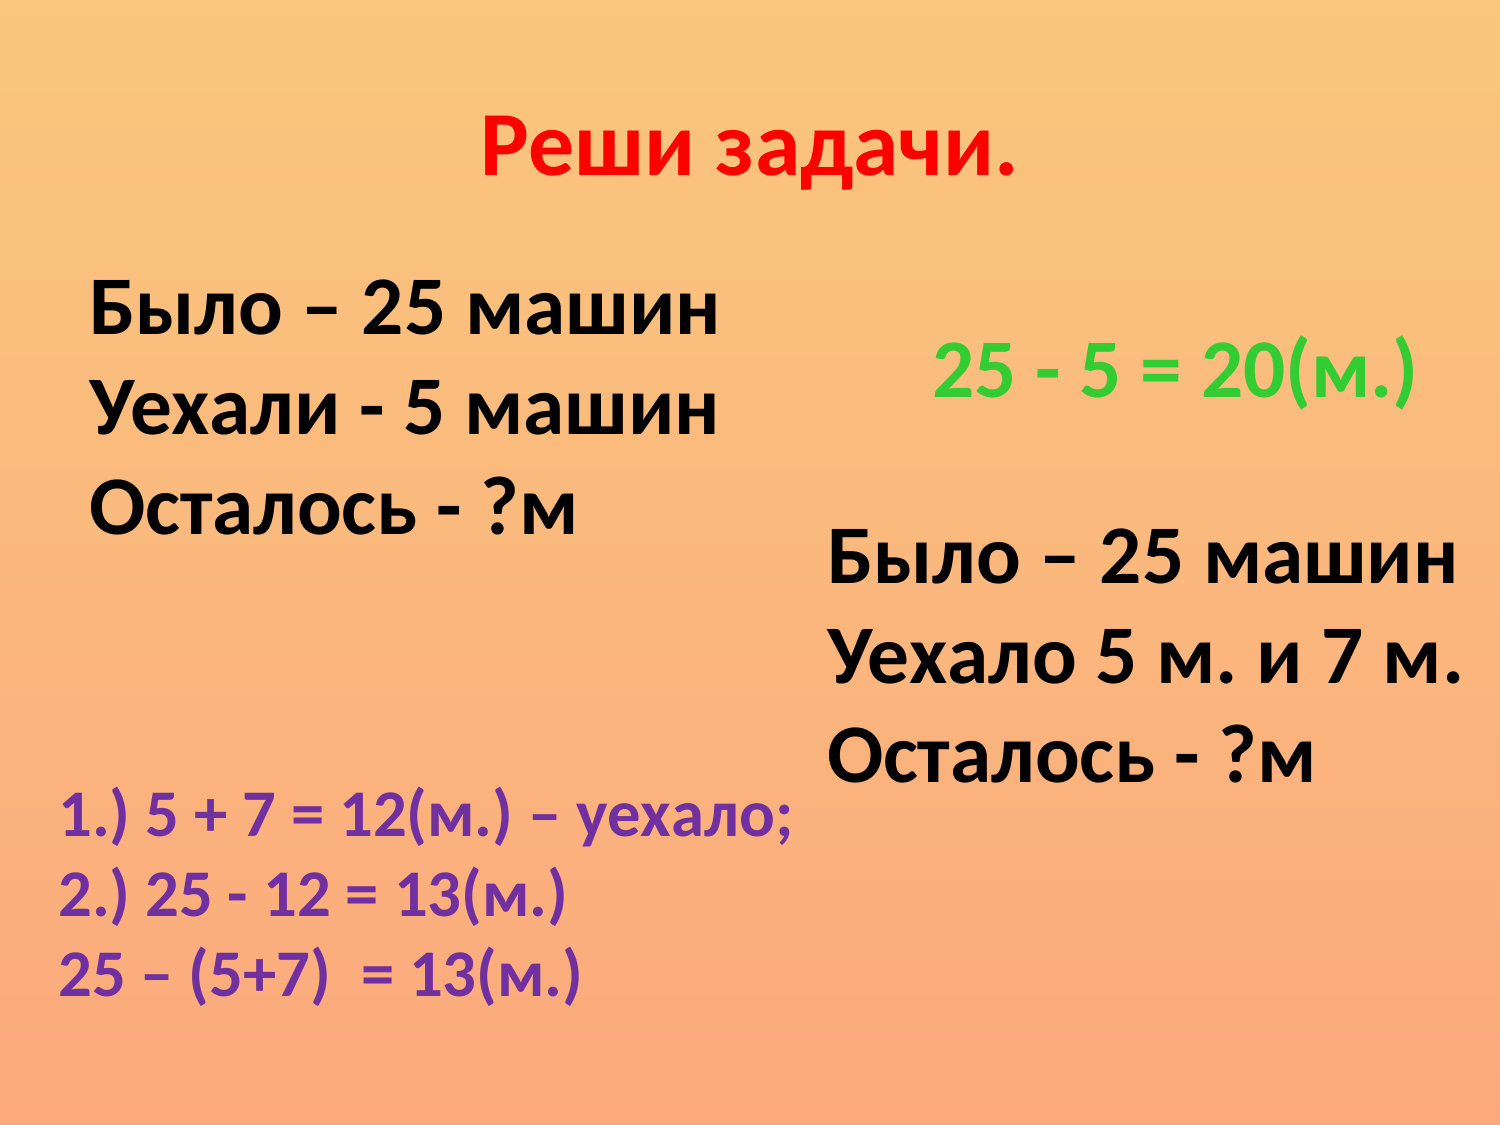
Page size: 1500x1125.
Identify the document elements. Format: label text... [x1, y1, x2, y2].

text_box Было – 25 машин Уехало 5 м. и 7 м. Осталось - ?м [812, 492, 1480, 807]
text_box Было – 25 машин Уехали - 5 машин Осталось - ?м [74, 243, 737, 559]
title Реши задачи. [75, 45, 1425, 233]
text_box 1.) 5 + 7 = 12(м.) – уехало; 2.) 25 - 12 = 13(м.) 25 – (5+7) = 13(м.) [43, 762, 809, 1017]
text_box 25 - 5 = 20(м.) [917, 307, 1435, 422]
